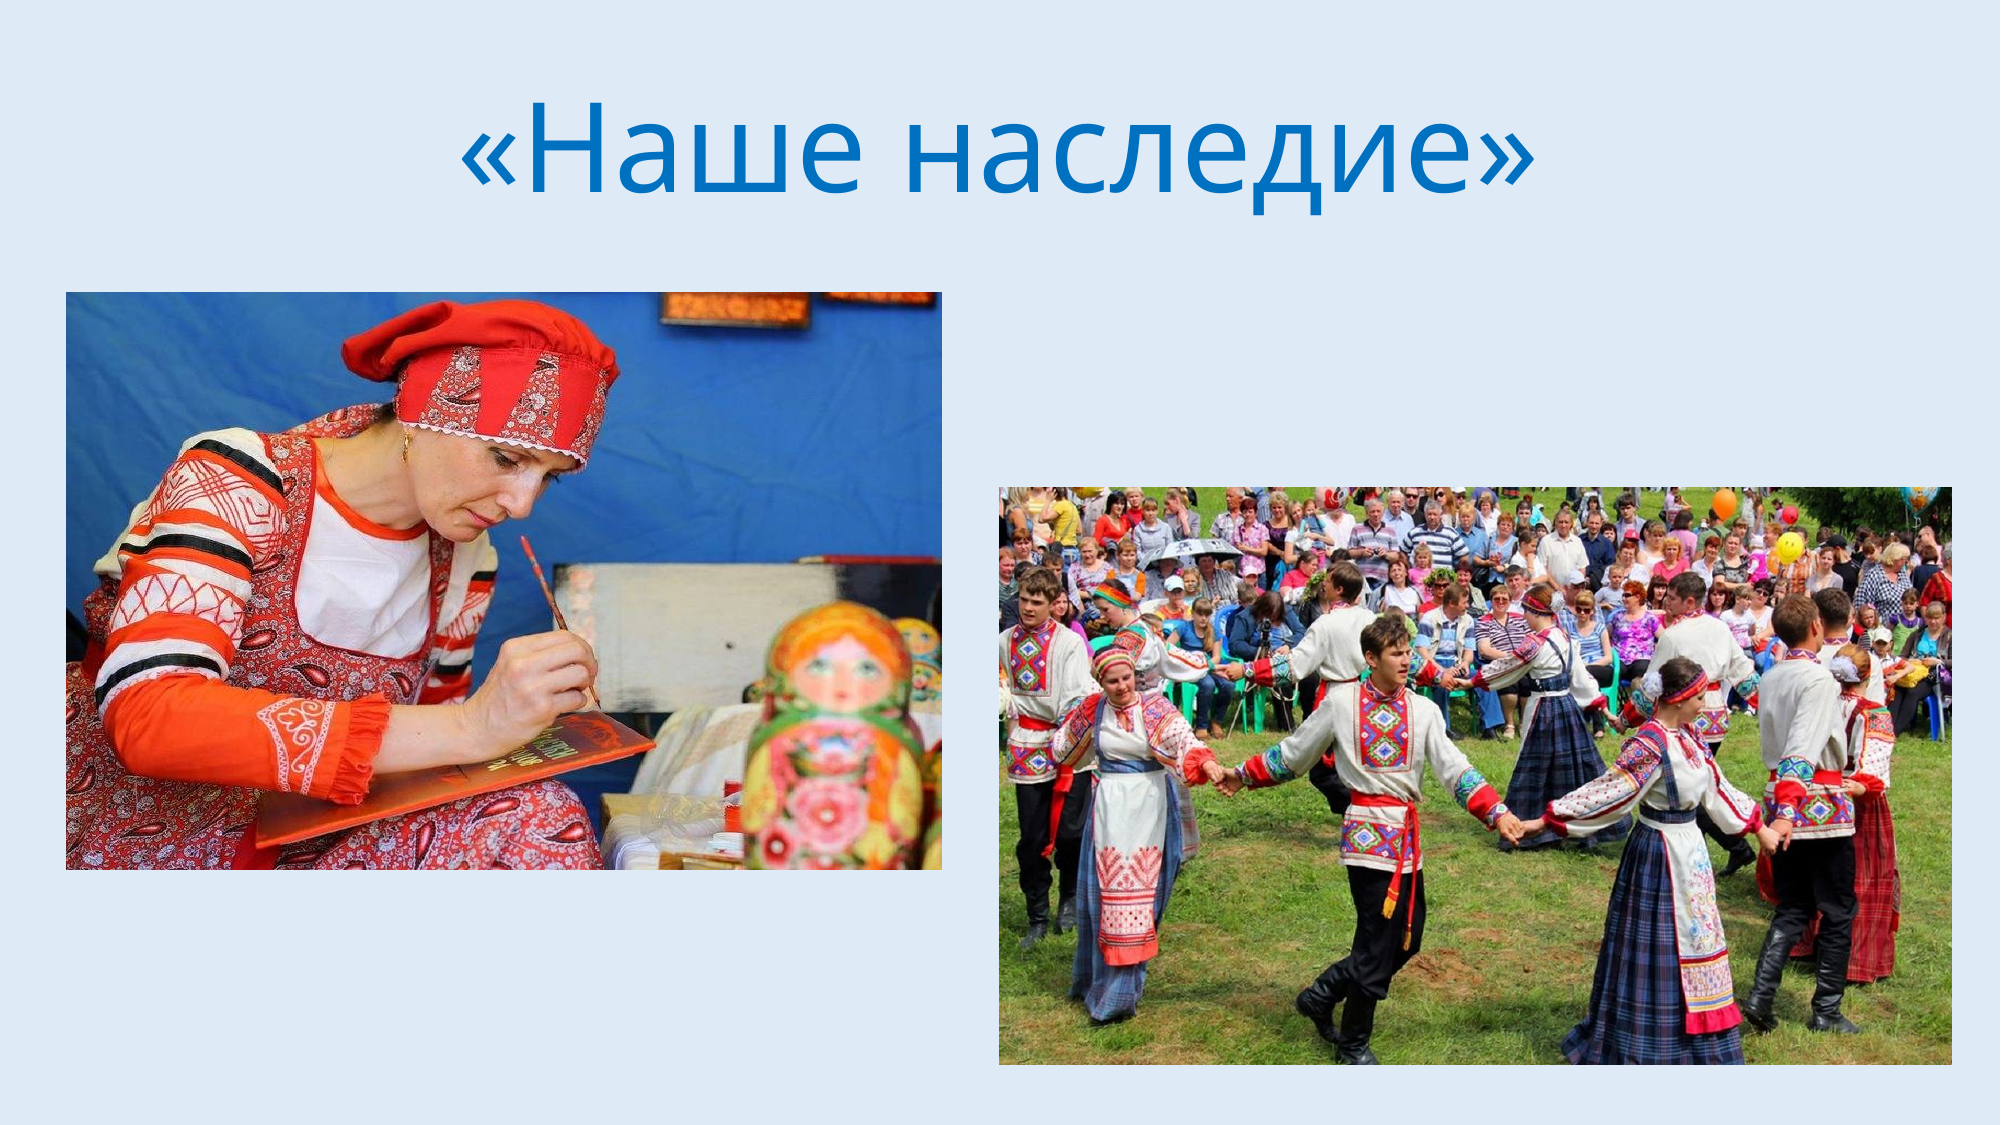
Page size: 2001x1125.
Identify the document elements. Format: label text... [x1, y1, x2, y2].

picture [66, 292, 942, 870]
text_box «Наше наследие» [30, 59, 2000, 225]
picture [999, 487, 1952, 1065]
